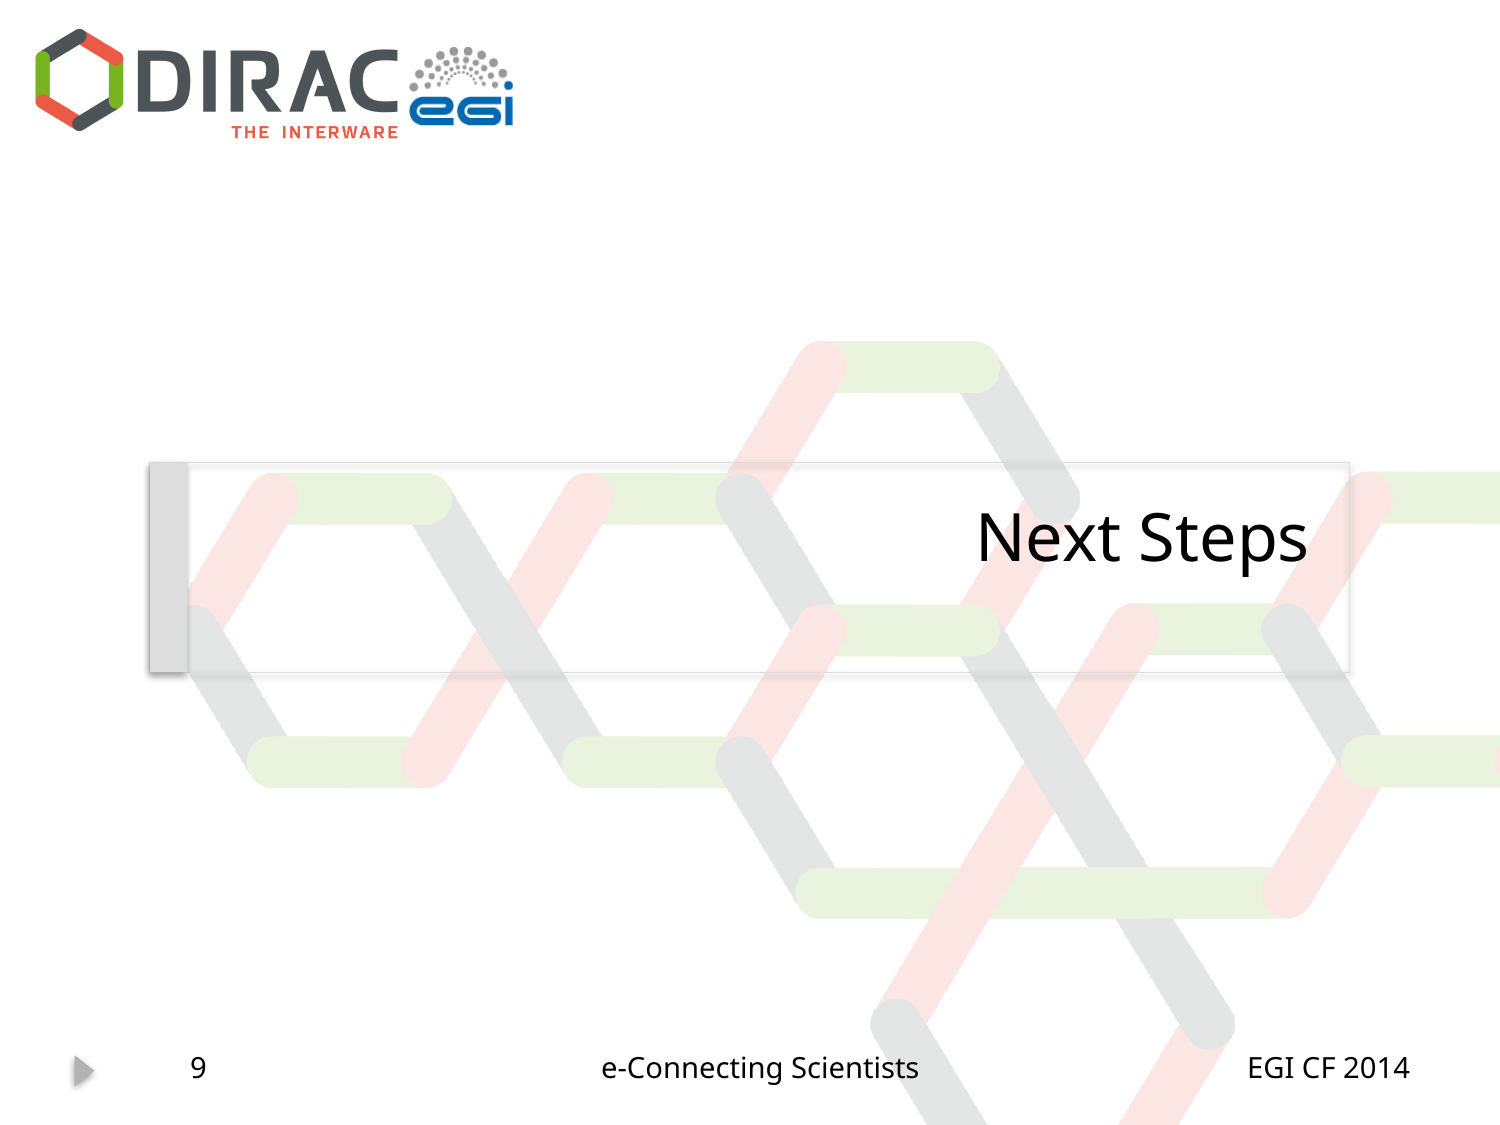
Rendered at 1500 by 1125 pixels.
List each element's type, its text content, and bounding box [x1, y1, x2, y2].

footer e-Connecting Scientists [475, 1042, 1046, 1103]
slide_number 9 [175, 1042, 425, 1103]
picture [24, 24, 515, 143]
slide_number EGI CF 2014 [1050, 1042, 1425, 1103]
title Next Steps [200, 487, 1325, 663]
